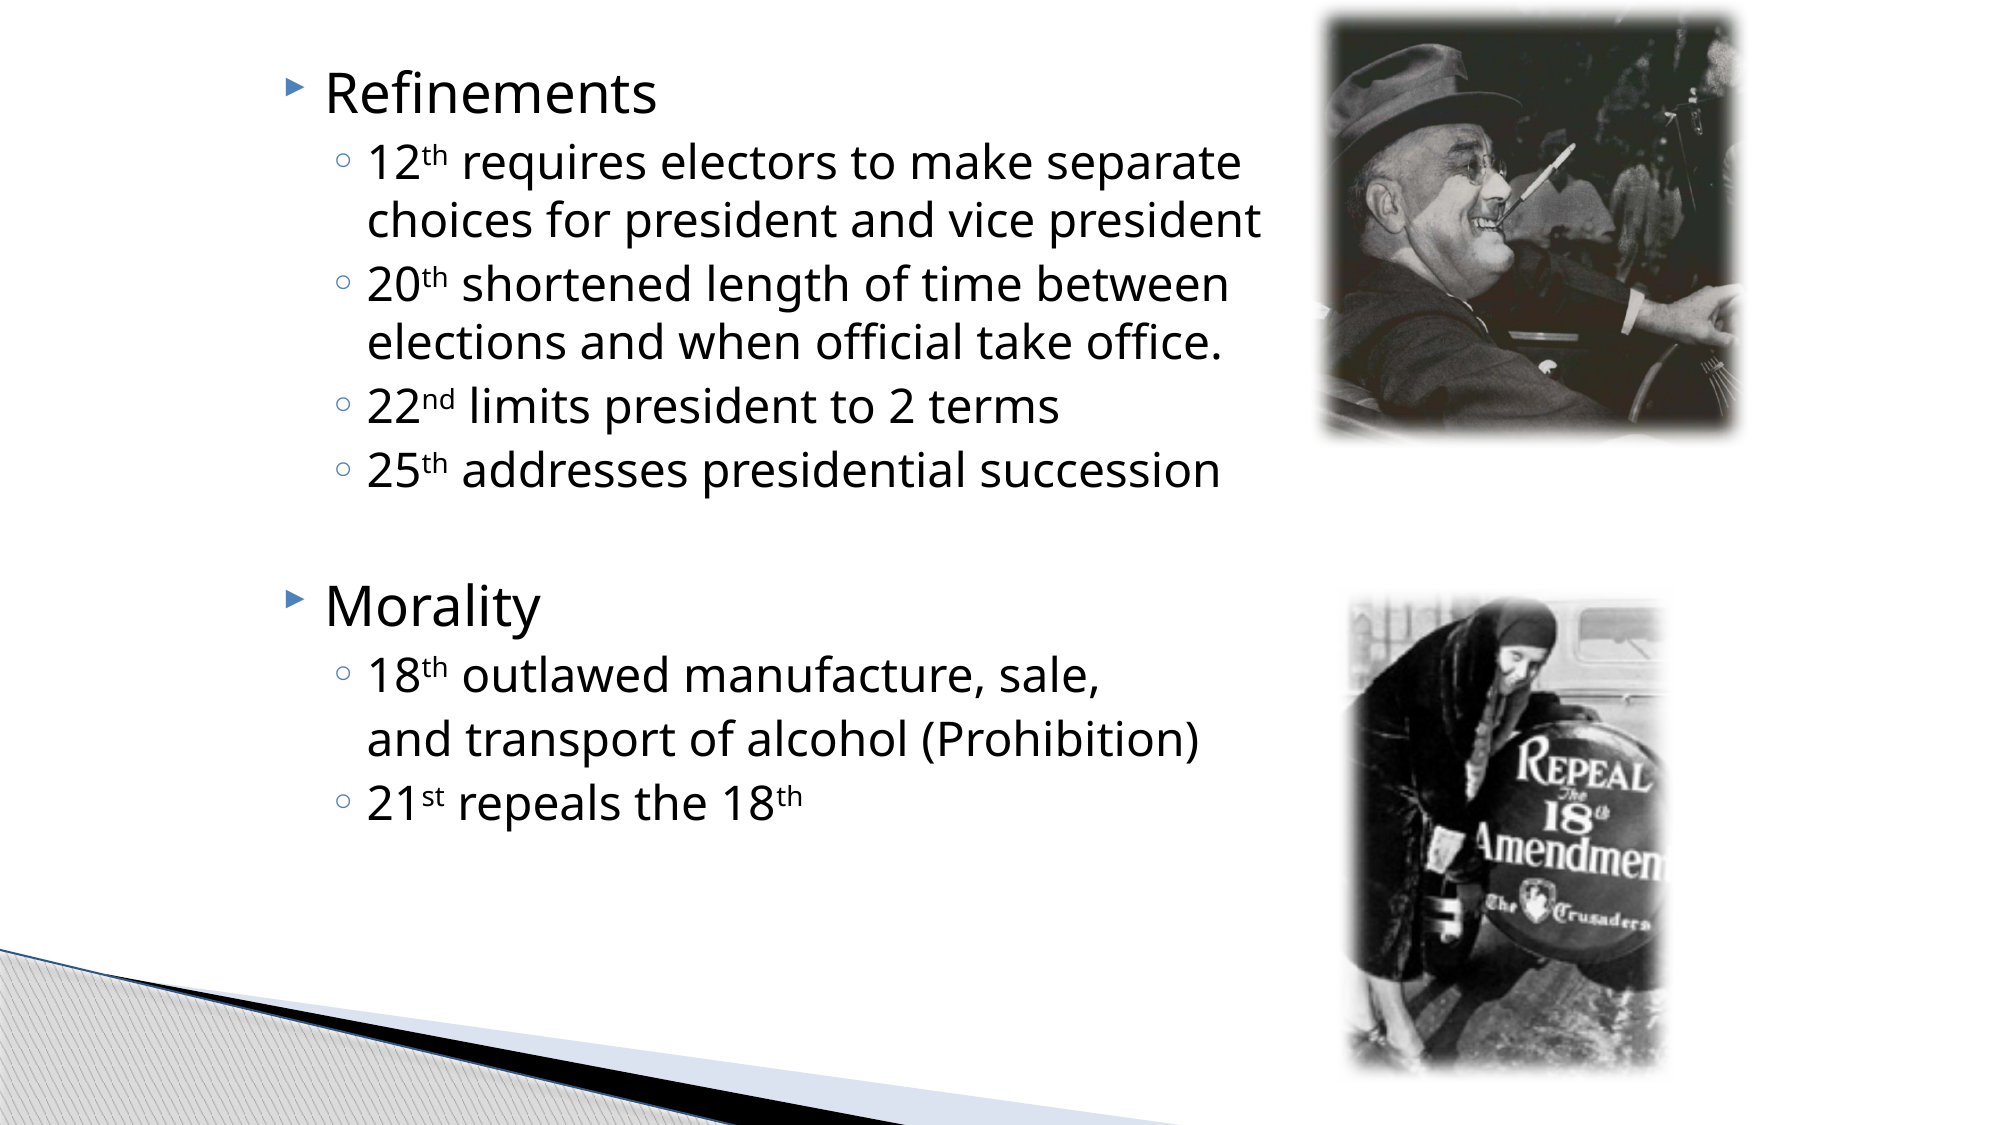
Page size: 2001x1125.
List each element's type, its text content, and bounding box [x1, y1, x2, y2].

picture [1309, 0, 1751, 451]
list Refinements 12th requires electors to make separate choices for president and vice president 20th shortened length of time between elections and when official take office. 22nd limits president to 2 terms 25th addresses presidential succession Morality 18th outlawed manufacture, sale, and transport of alcohol (Prohibition) 21st repeals the 18th [249, 50, 1300, 1013]
picture [1337, 587, 1676, 1083]
